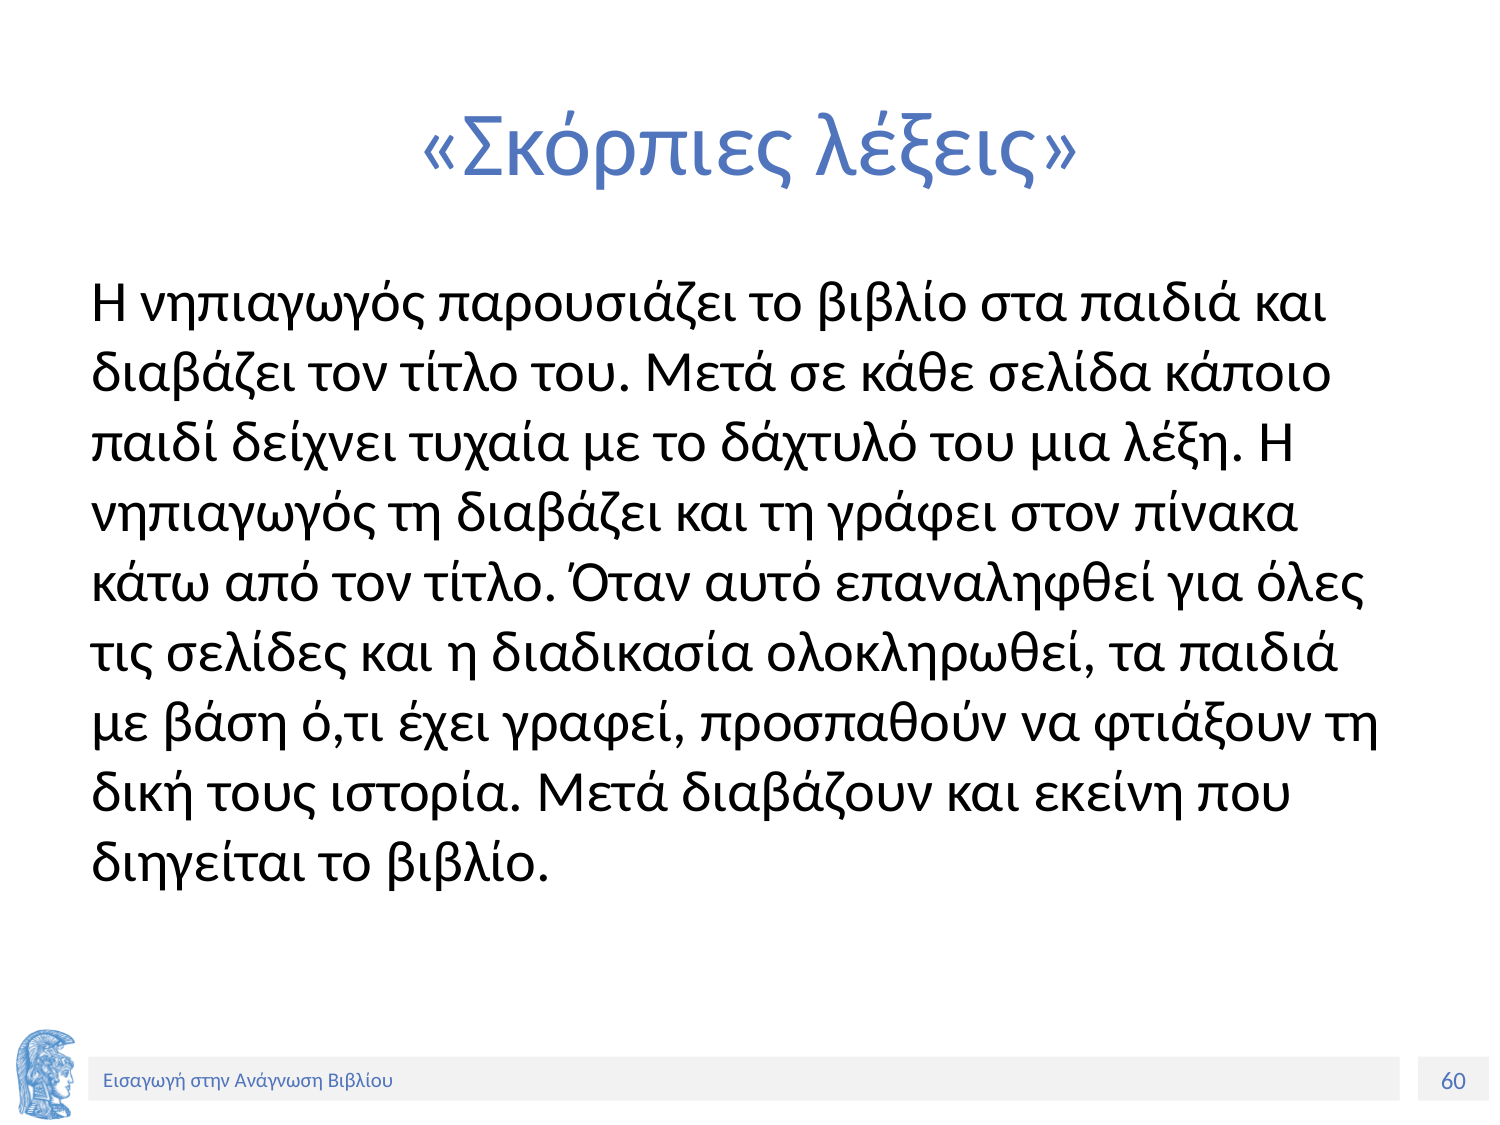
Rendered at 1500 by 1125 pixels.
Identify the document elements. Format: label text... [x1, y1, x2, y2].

title «Σκόρπιες λέξεις» [75, 45, 1425, 233]
list Η νηπιαγωγός παρουσιάζει το βιβλίο στα παιδιά και διαβάζει τον τίτλο του. Μετά σε κάθε σελίδα κάποιο παιδί δείχνει τυχαία με το δάχτυλό του μια λέξη. Η νηπιαγωγός τη διαβάζει και τη γράφει στον πίνακα κάτω από τον τίτλο. Όταν αυτό επαναληφθεί για όλες τις σελίδες και η διαδικασία ολοκληρωθεί, τα παιδιά με βάση ό,τι έχει γραφεί, προσπαθούν να φτιάξουν τη δική τους ιστορία. Μετά διαβάζουν και εκείνη που διηγείται το βιβλίο. [76, 255, 1427, 998]
picture [9, 1026, 81, 1120]
